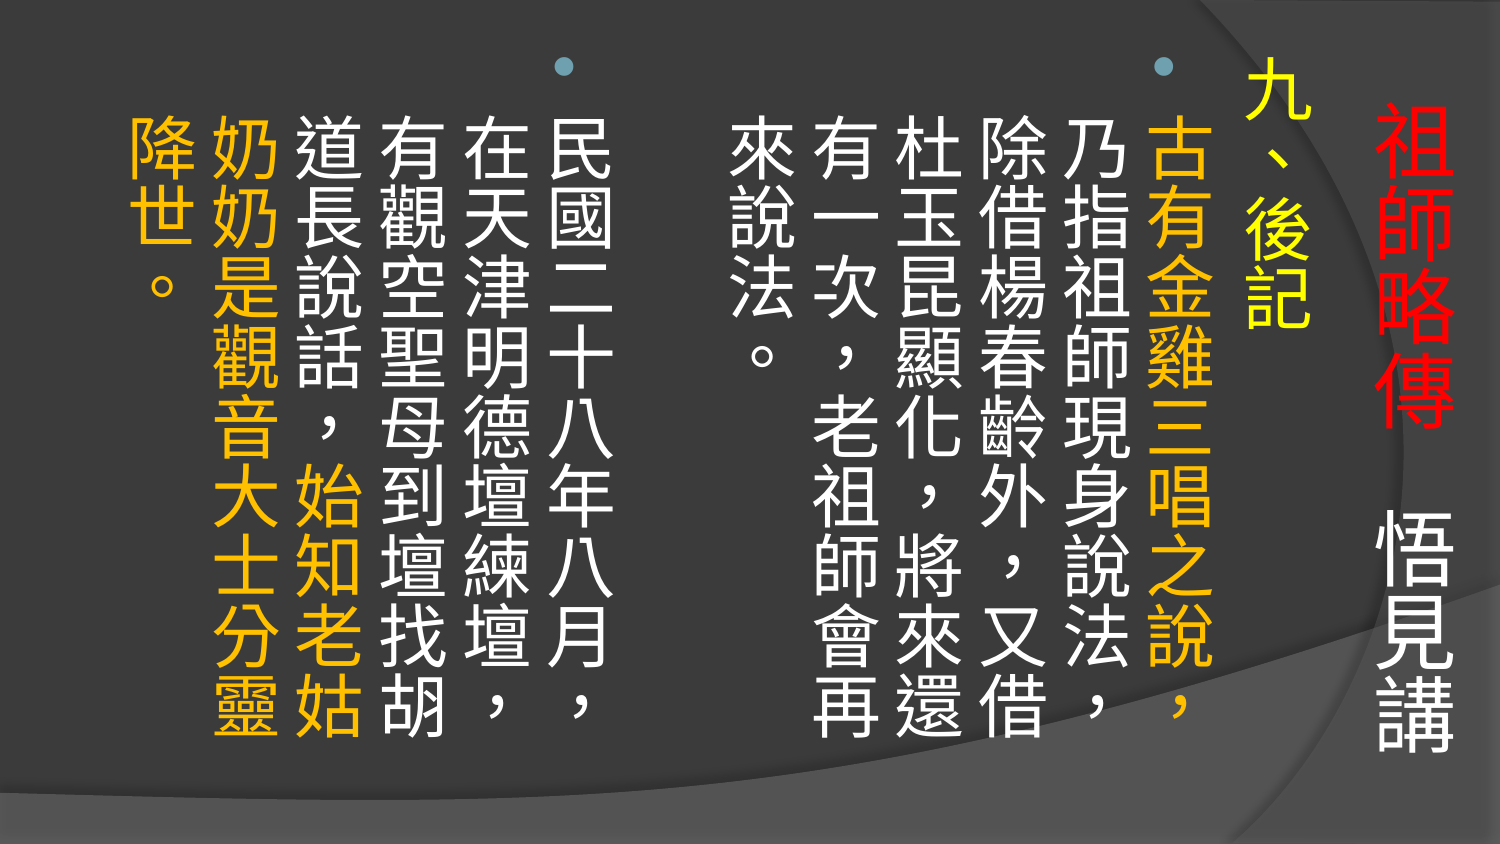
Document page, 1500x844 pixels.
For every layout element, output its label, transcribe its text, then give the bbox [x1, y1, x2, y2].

list 九、後記 古有金雞三唱之說，乃指祖師現身說法，除借楊春齡外，又借杜玉昆顯化，將來還有一次，老祖師會再來說法。 民國二十八年八月，在天津明德壇練壇，有觀空聖母到壇找胡道長說話，始知老姑奶奶是觀音大士分靈降世。 [29, 33, 1329, 812]
title 祖師略傳 悟見講 [1352, 43, 1473, 812]
